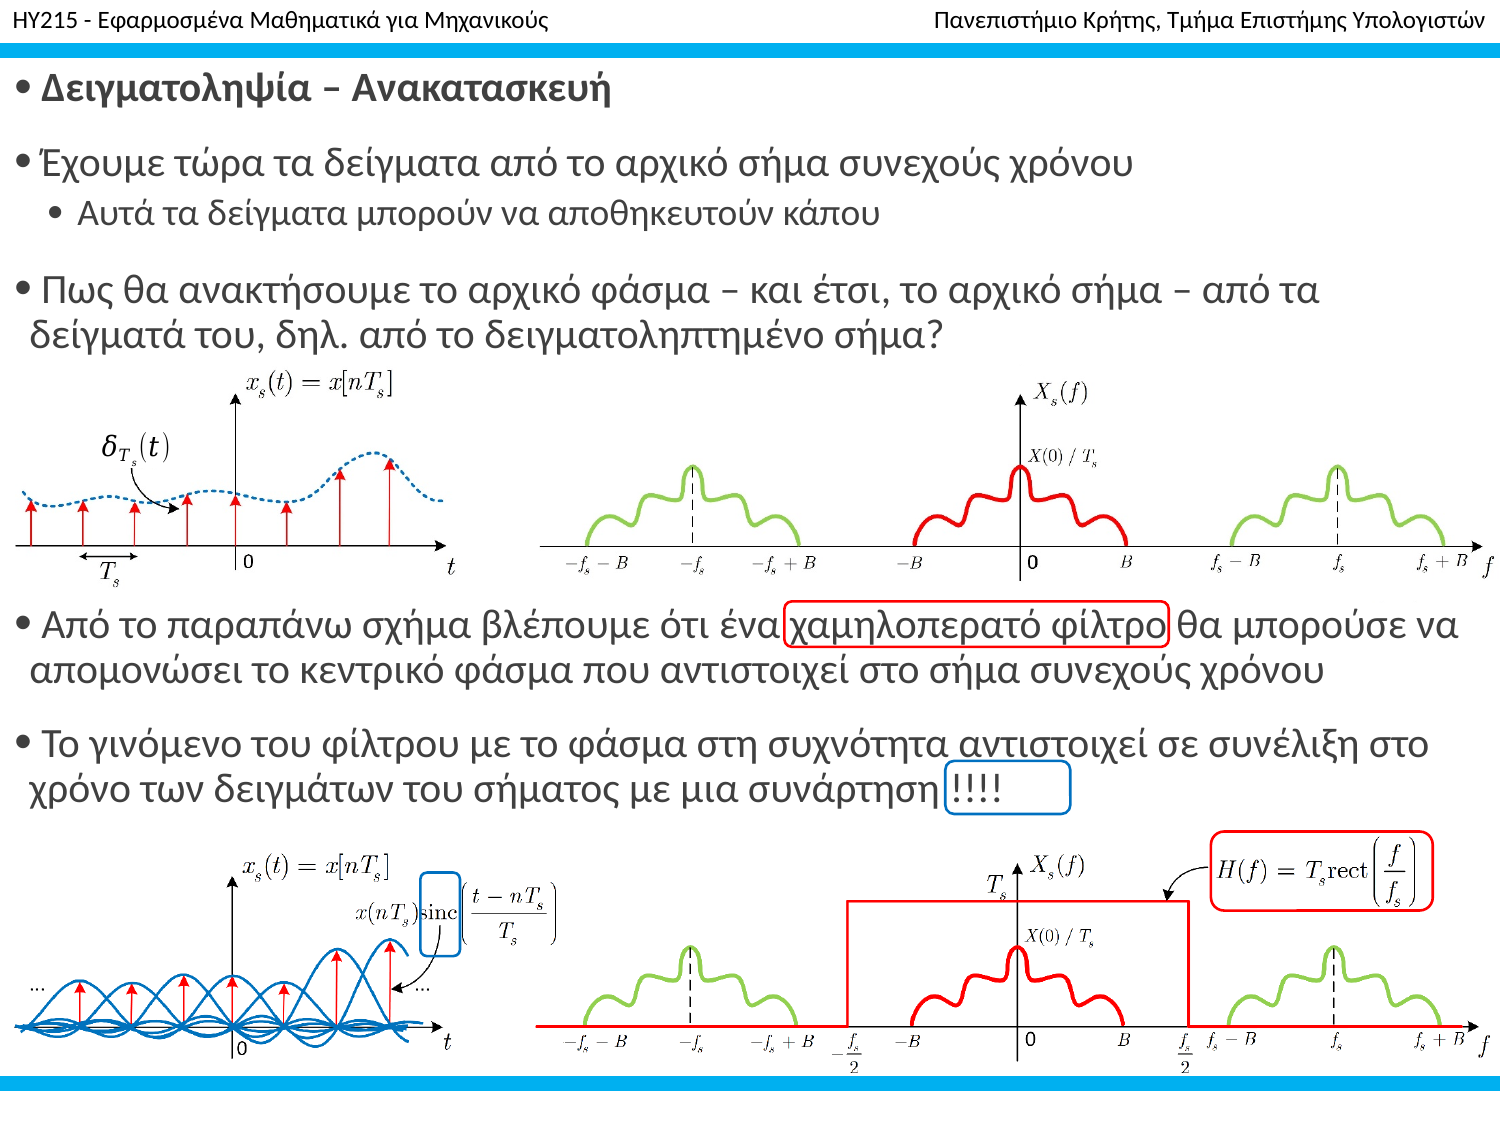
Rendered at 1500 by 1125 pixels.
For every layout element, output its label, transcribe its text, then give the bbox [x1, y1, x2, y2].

text_box [0, 43, 1500, 58]
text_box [419, 760, 1071, 957]
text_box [783, 600, 1434, 911]
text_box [14, 363, 1500, 604]
picture [13, 824, 1493, 1075]
text_box [0, 1076, 1500, 1091]
text_box HY215 - Εφαρμοσμένα Μαθηματικά για Μηχανικούς Πανεπιστήμιο Κρήτης, Τμήμα Επιστήμης Υπολογιστών [0, 0, 1500, 41]
